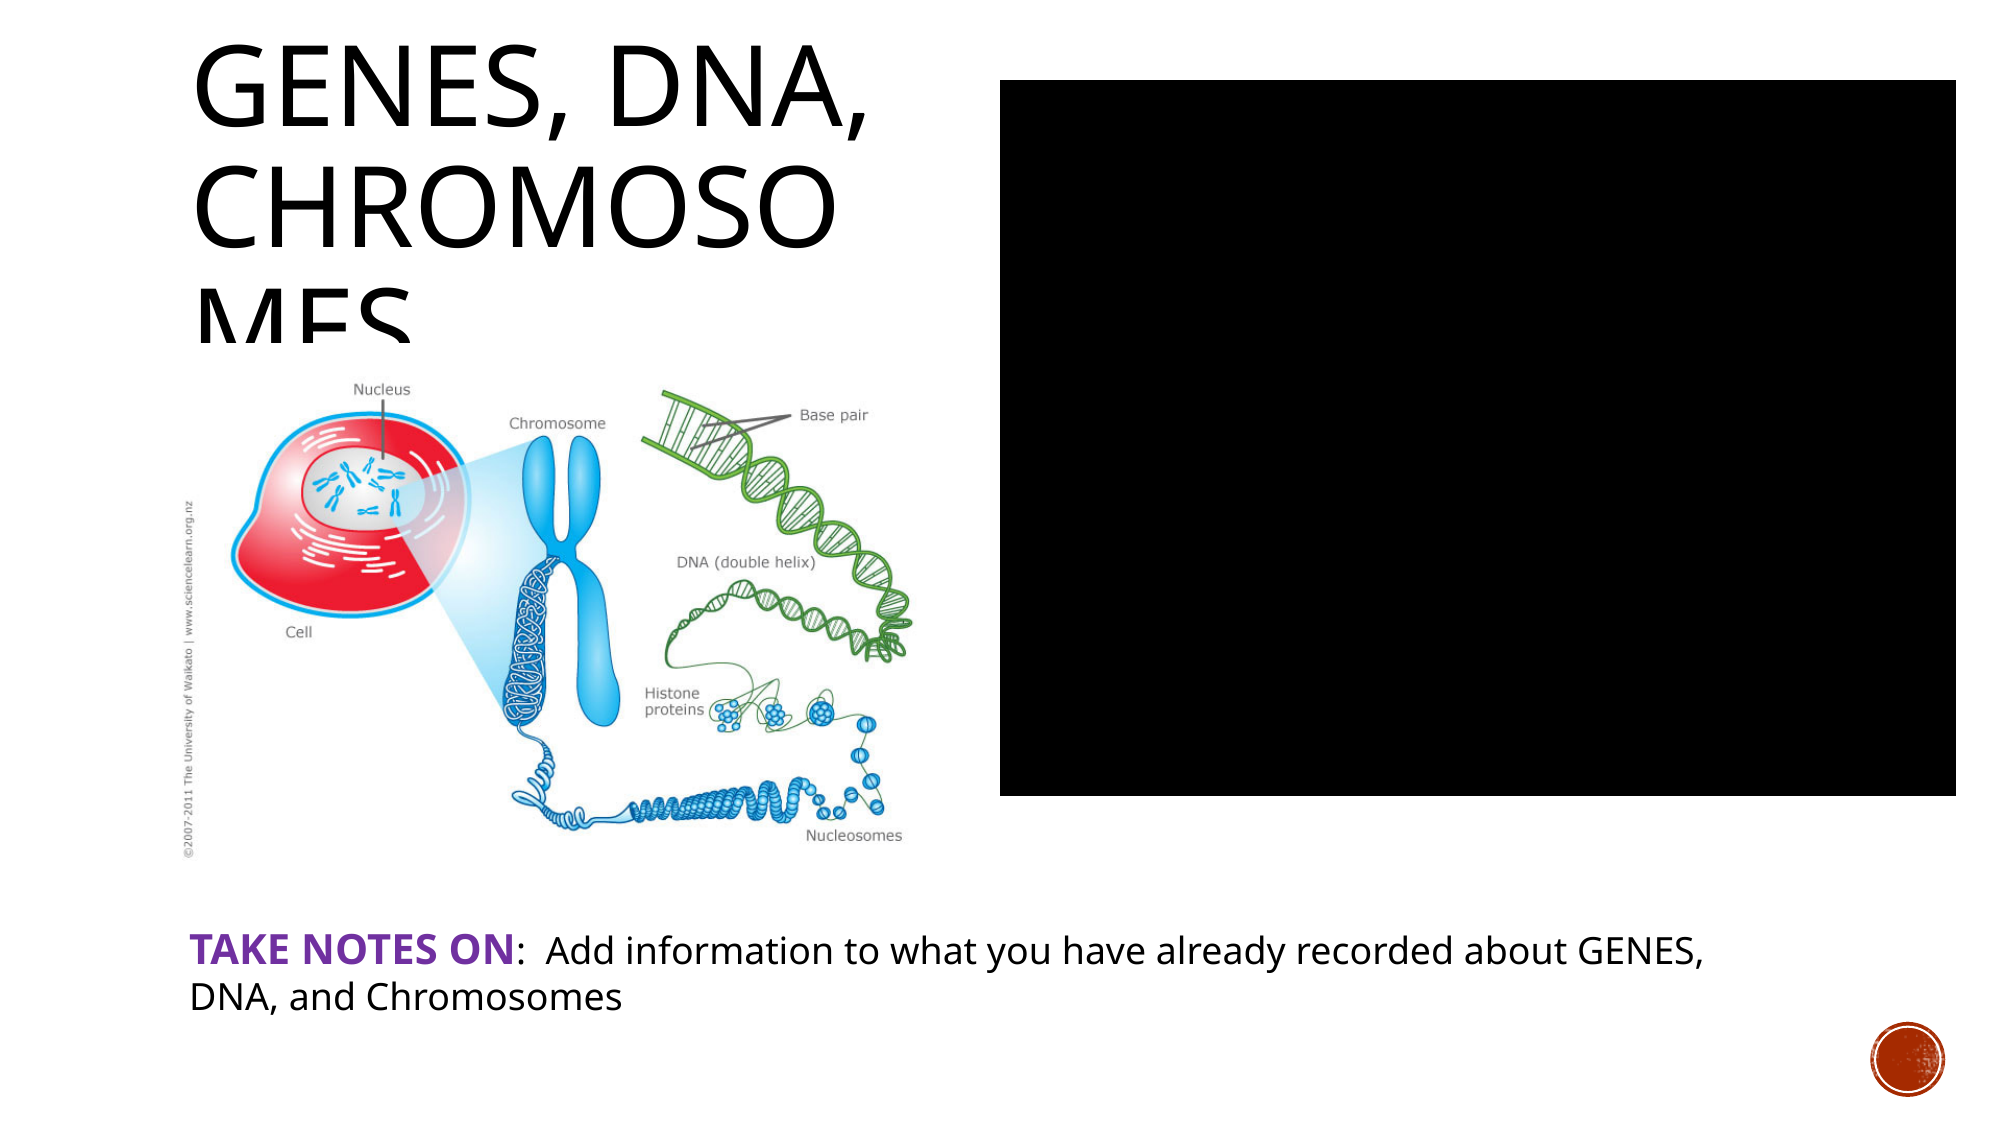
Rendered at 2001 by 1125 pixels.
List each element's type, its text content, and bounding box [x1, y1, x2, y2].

title Genes, DNA, Chromosomes [175, 79, 937, 343]
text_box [1003, 82, 1953, 794]
text_box TAKE NOTES ON: Add information to what you have already recorded about GENES, DNA, and Chromosomes [174, 915, 1760, 1025]
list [177, 346, 954, 862]
